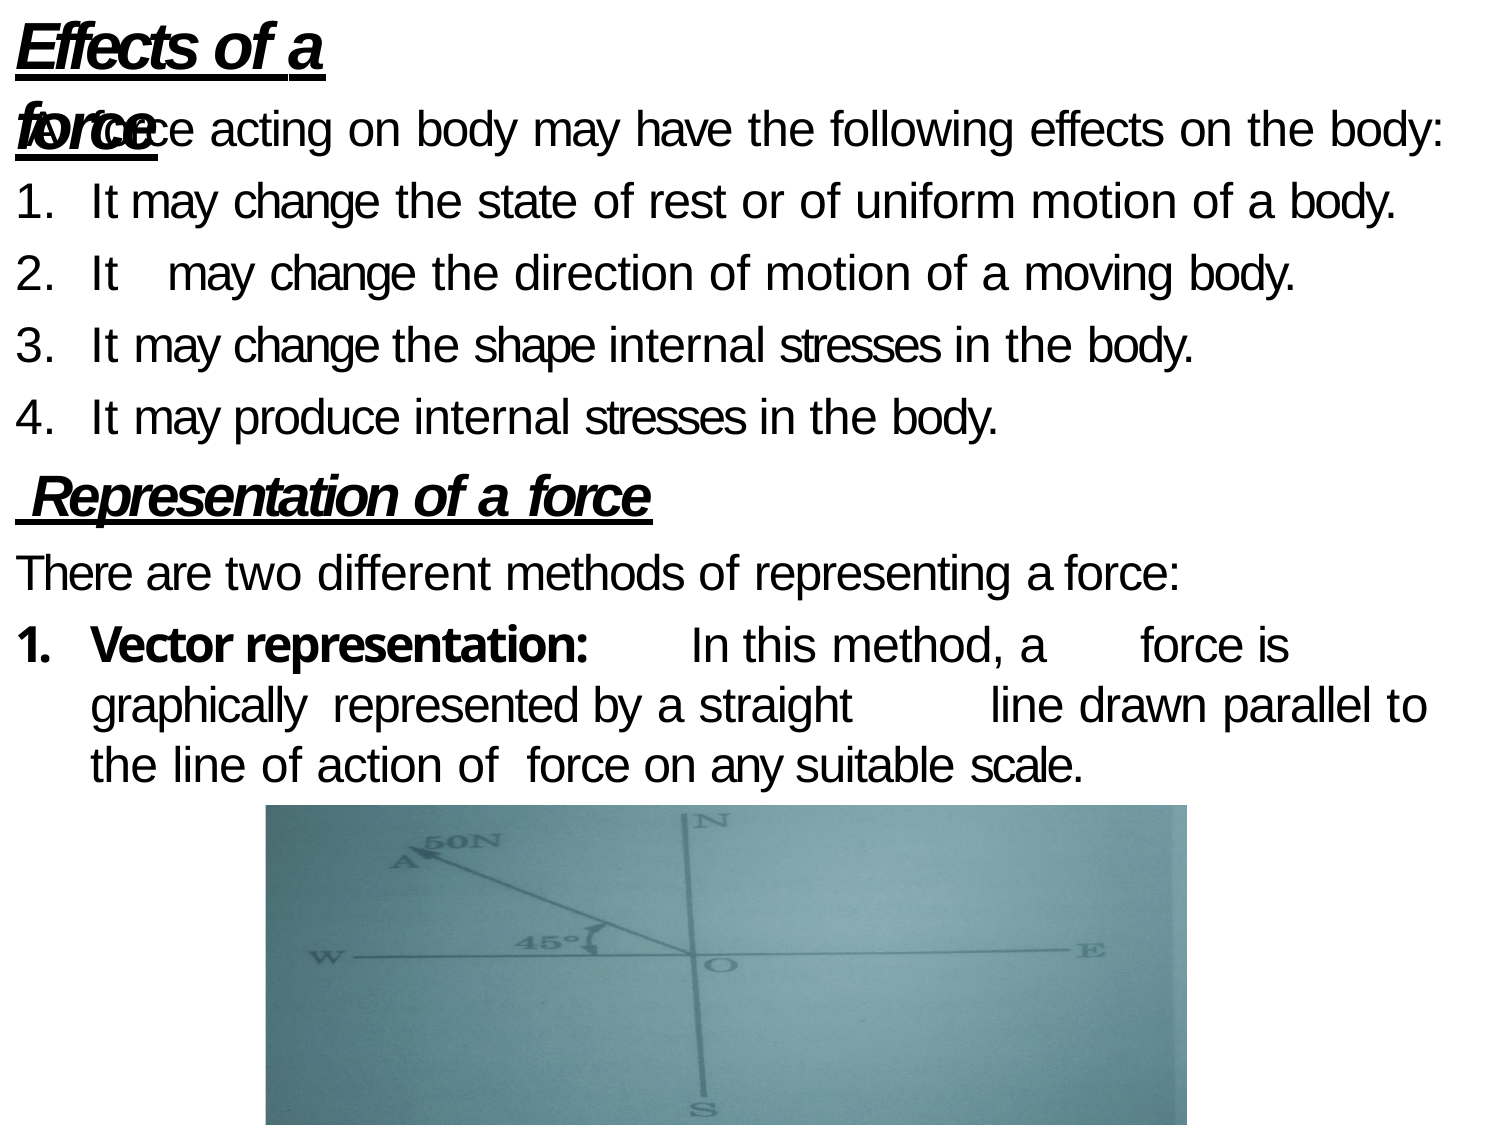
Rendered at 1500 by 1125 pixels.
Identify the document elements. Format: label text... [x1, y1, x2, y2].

text_box [265, 805, 1187, 1125]
title Effects of a force [12, 1, 476, 82]
text_box A force acting on body may have the following effects on the body: It may change the state of rest or of uniform motion of a body. It may change the direction of motion of a moving body. It may change the shape internal stresses in the body. It may produce internal stresses in the body. Representation of a force There are two different methods of representing a force: 1. Vector representation: In this method, a force is graphically represented by a straight line drawn parallel to the line of action of force on any suitable scale. [12, 82, 1458, 793]
